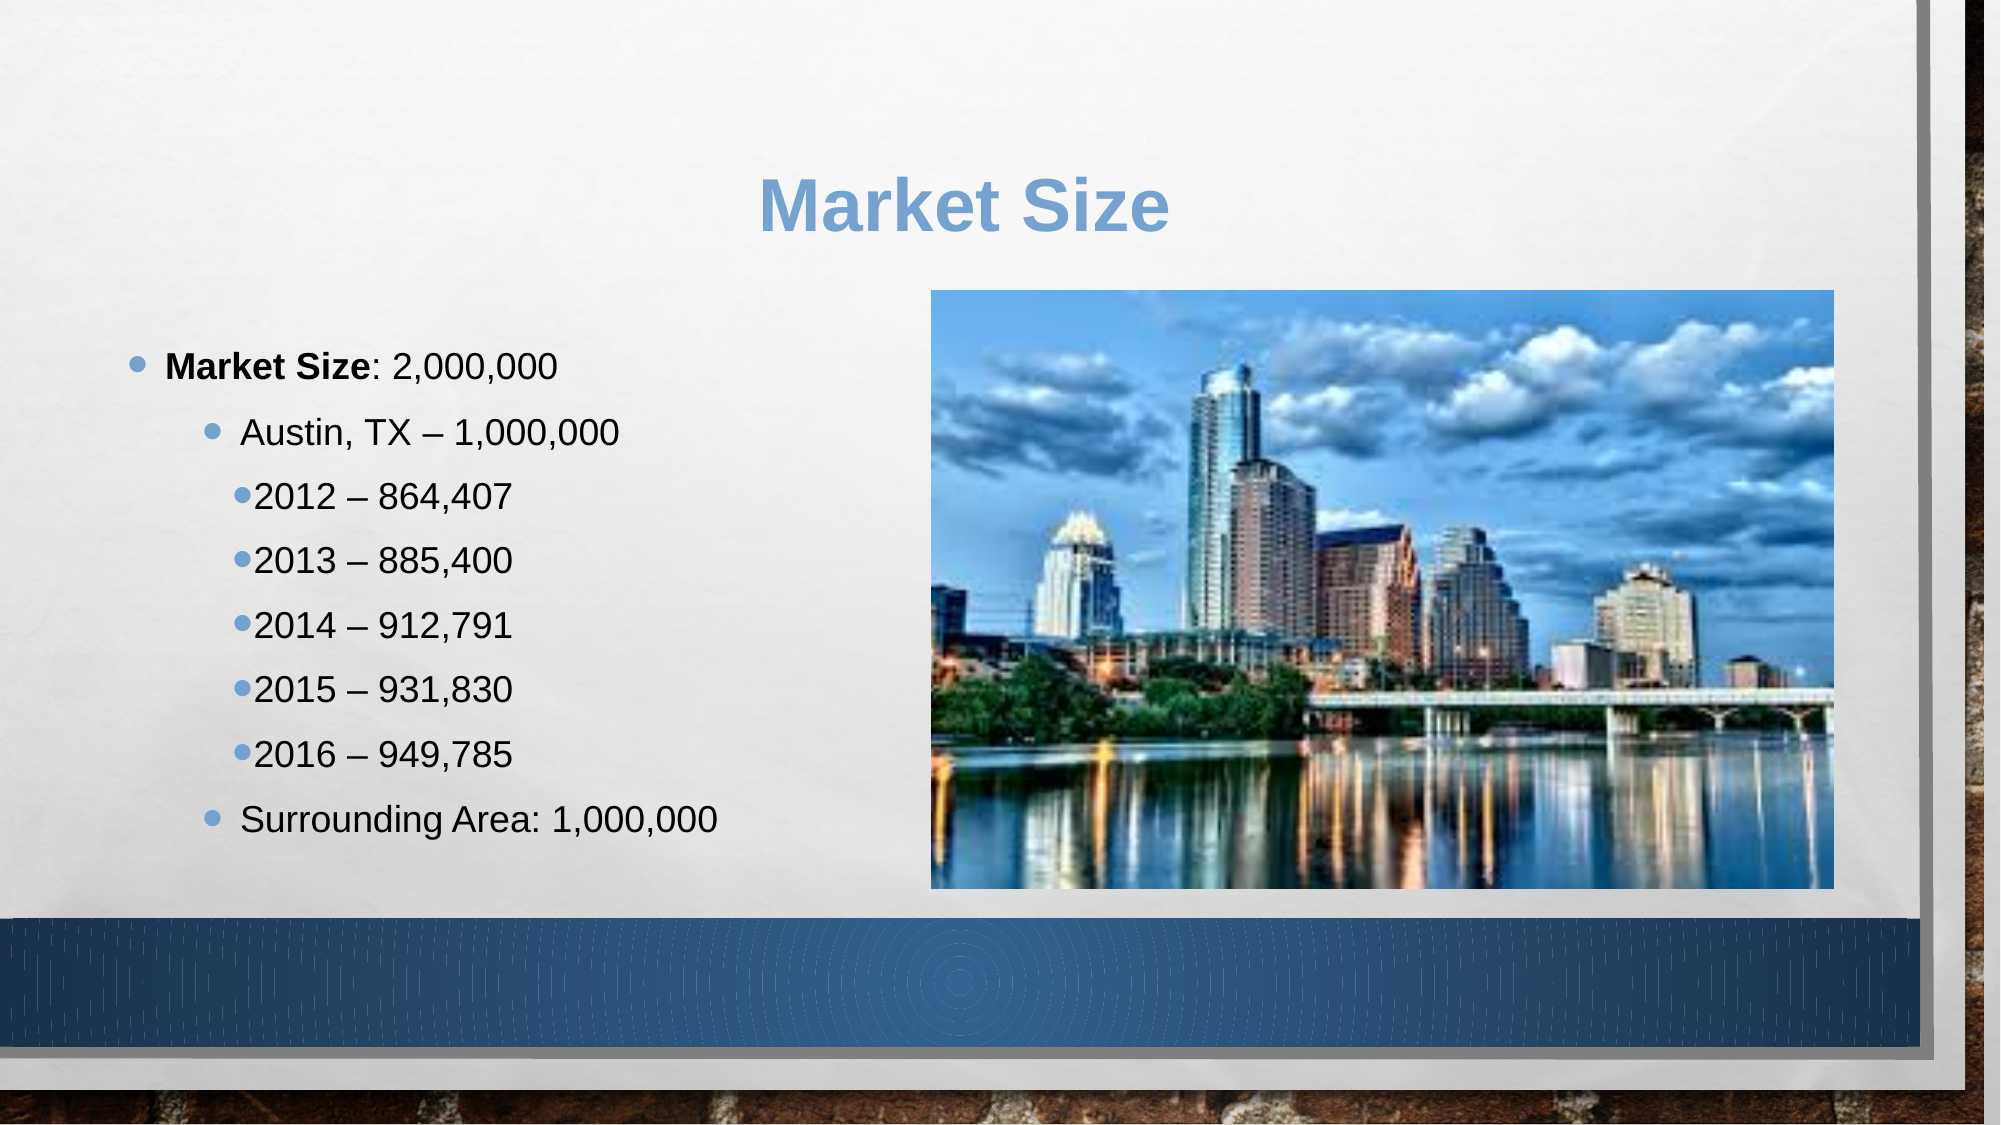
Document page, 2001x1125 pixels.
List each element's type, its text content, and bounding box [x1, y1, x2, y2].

picture [0, 0, 2001, 1125]
title Market Size [112, 112, 1818, 276]
picture [0, 0, 1919, 918]
list Market Size: 2,000,000 Austin, TX – 1,000,000 2012 – 864,407 2013 – 885,400 2014 – 912,791 2015 – 931,830 2016 – 949,785 Surrounding Area: 1,000,000 [112, 276, 1818, 906]
